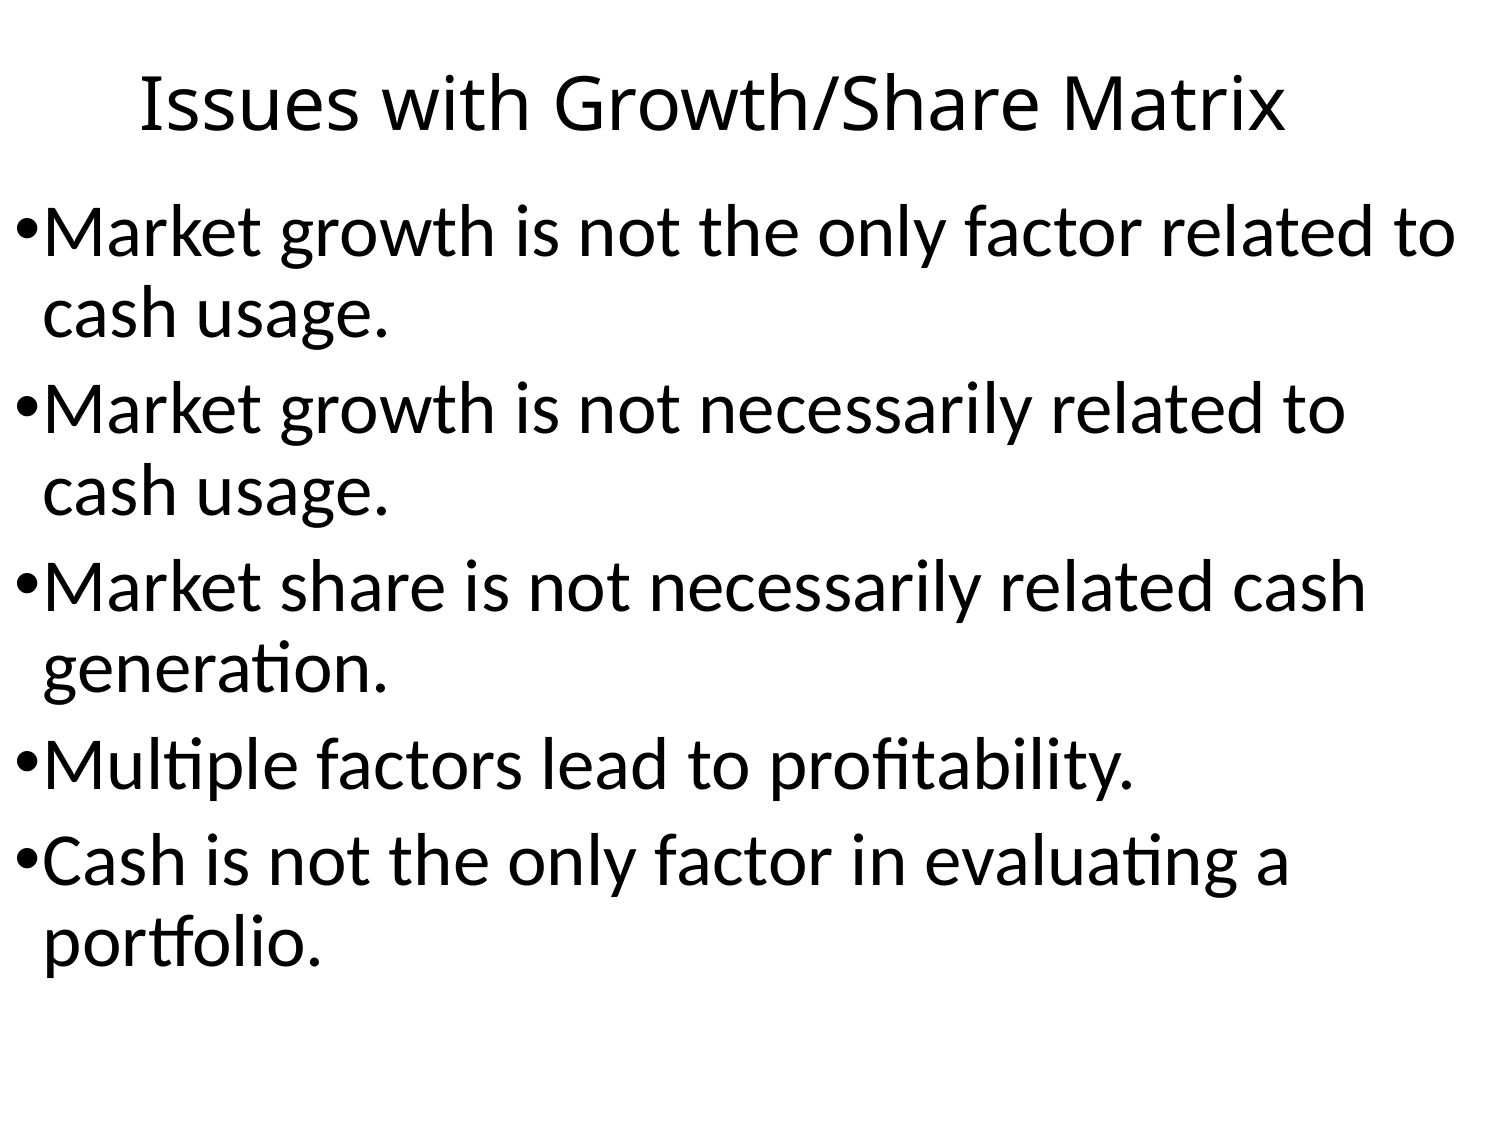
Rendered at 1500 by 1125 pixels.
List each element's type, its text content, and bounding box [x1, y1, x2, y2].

list Market growth is not the only factor related to cash usage. Market growth is not necessarily related to cash usage. Market share is not necessarily related cash generation. Multiple factors lead to profitability. Cash is not the only factor in evaluating a portfolio. [0, 184, 1500, 1047]
title Issues with Growth/Share Matrix [125, 12, 1400, 184]
